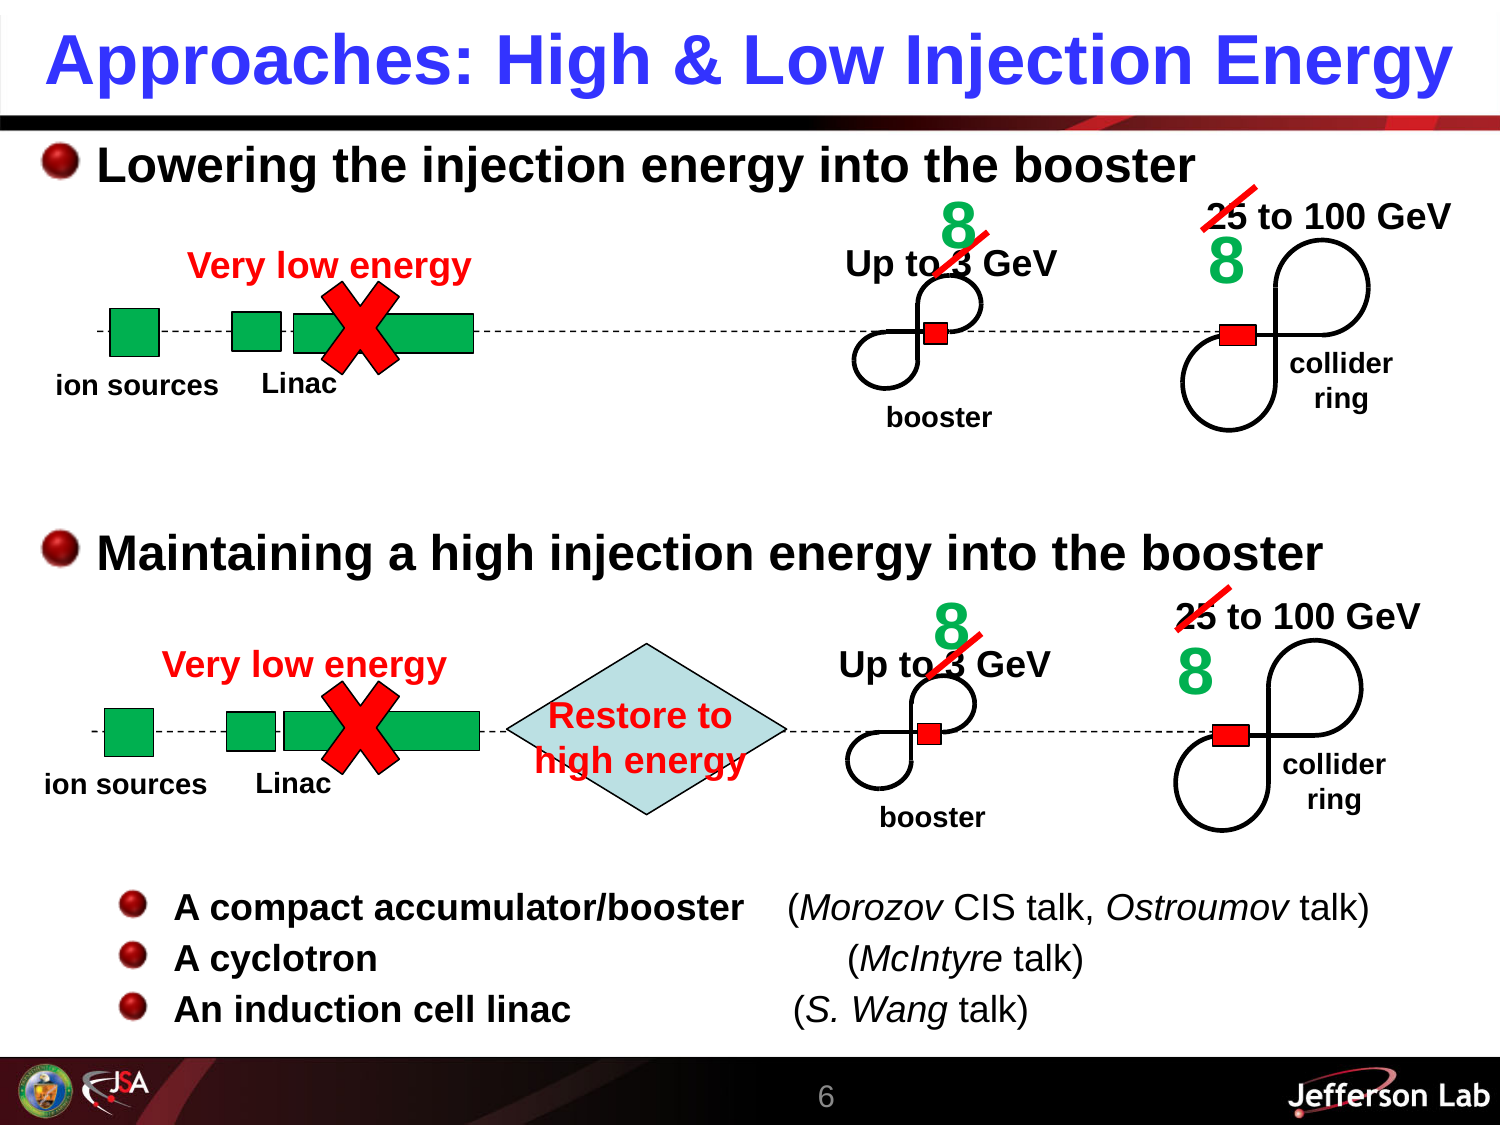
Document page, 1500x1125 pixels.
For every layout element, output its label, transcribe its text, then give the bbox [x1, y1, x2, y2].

list Lowering the injection energy into the booster [24, 125, 1343, 200]
slide_number 6 [624, 1065, 850, 1125]
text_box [24, 574, 1445, 838]
text_box A compact accumulator/booster (Morozov CIS talk, Ostroumov talk) A cyclotron (McIntyre talk) An induction cell linac (S. Wang talk) [102, 875, 1445, 1050]
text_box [30, 174, 1476, 438]
picture [0, 113, 1500, 1125]
text_box Maintaining a high injection energy into the booster [24, 512, 1475, 600]
title Approaches: High & Low Injection Energy [0, 0, 1500, 113]
